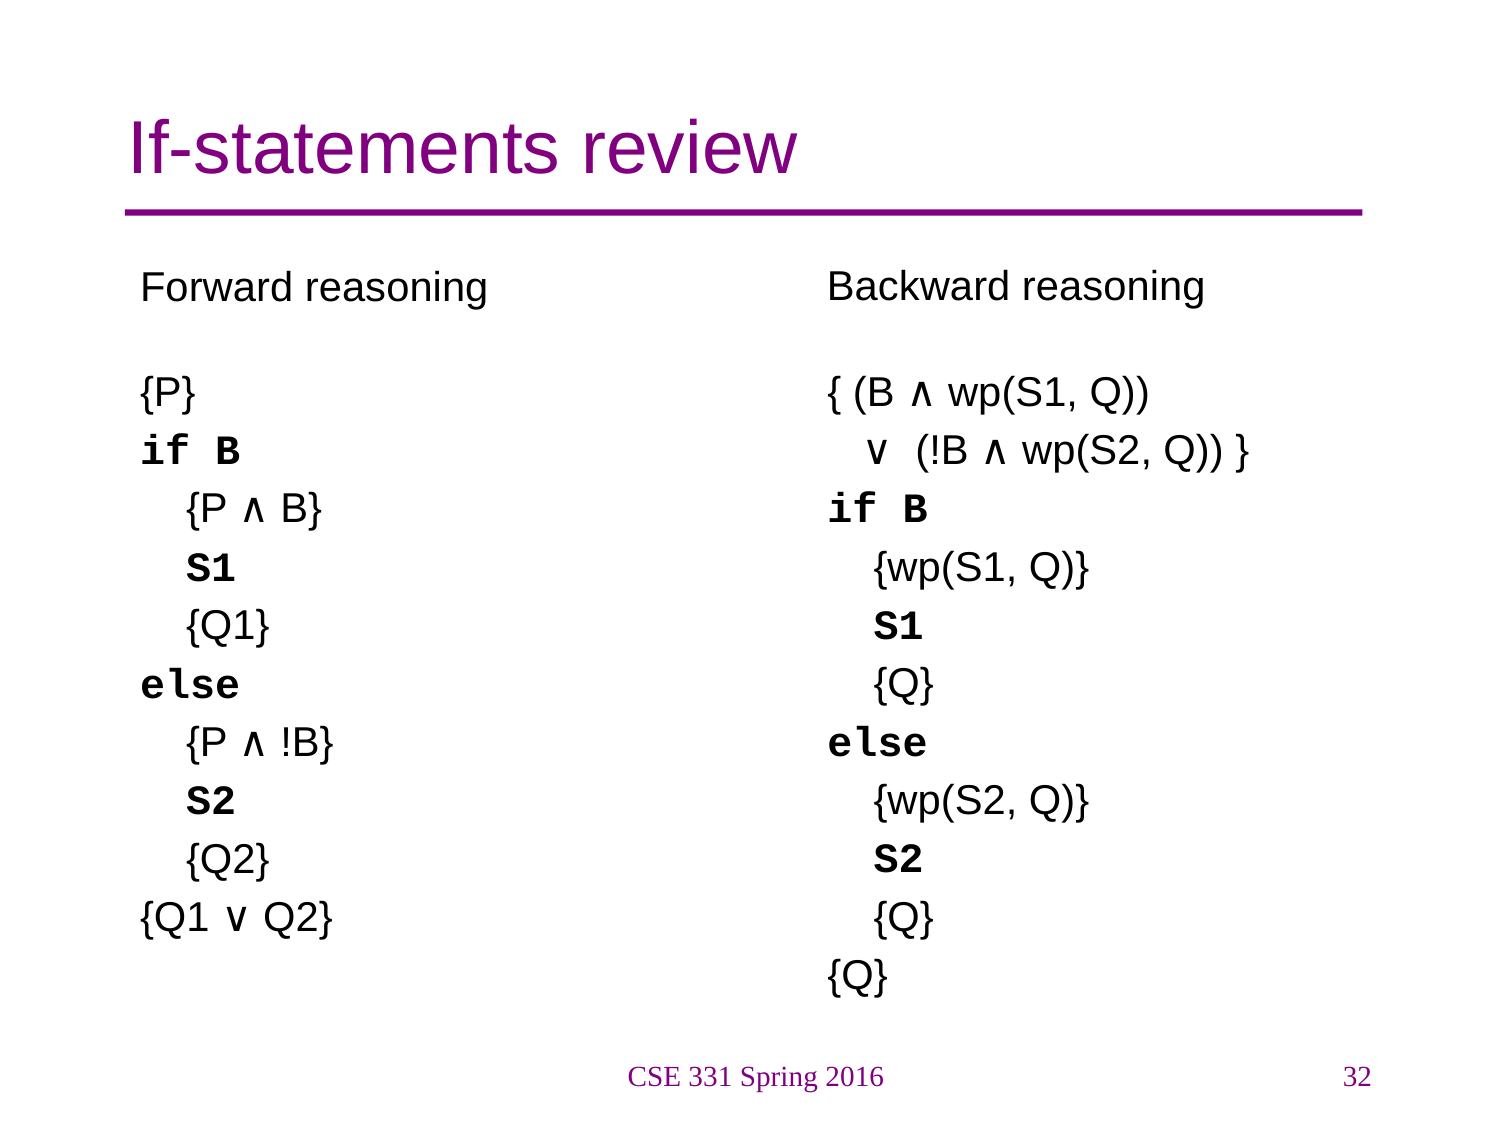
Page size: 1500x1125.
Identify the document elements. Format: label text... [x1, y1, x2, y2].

text_box Backward reasoning [812, 251, 1475, 356]
text_box Forward reasoning [125, 251, 788, 356]
list { (B ∧ wp(S1, Q)) ∨ (!B ∧ wp(S2, Q)) } if B {wp(S1, Q)} S1 {Q} else {wp(S2, Q)} S2 {Q} {Q} [812, 356, 1500, 1005]
slide_number 32 [1074, 1049, 1388, 1125]
title If-statements review [112, 50, 1388, 238]
footer CSE 331 Spring 2016 [474, 1049, 1038, 1125]
list {P} if B {P ∧ B} S1 {Q1} else {P ∧ !B} S2 {Q2} {Q1 ∨ Q2} [125, 356, 788, 1005]
